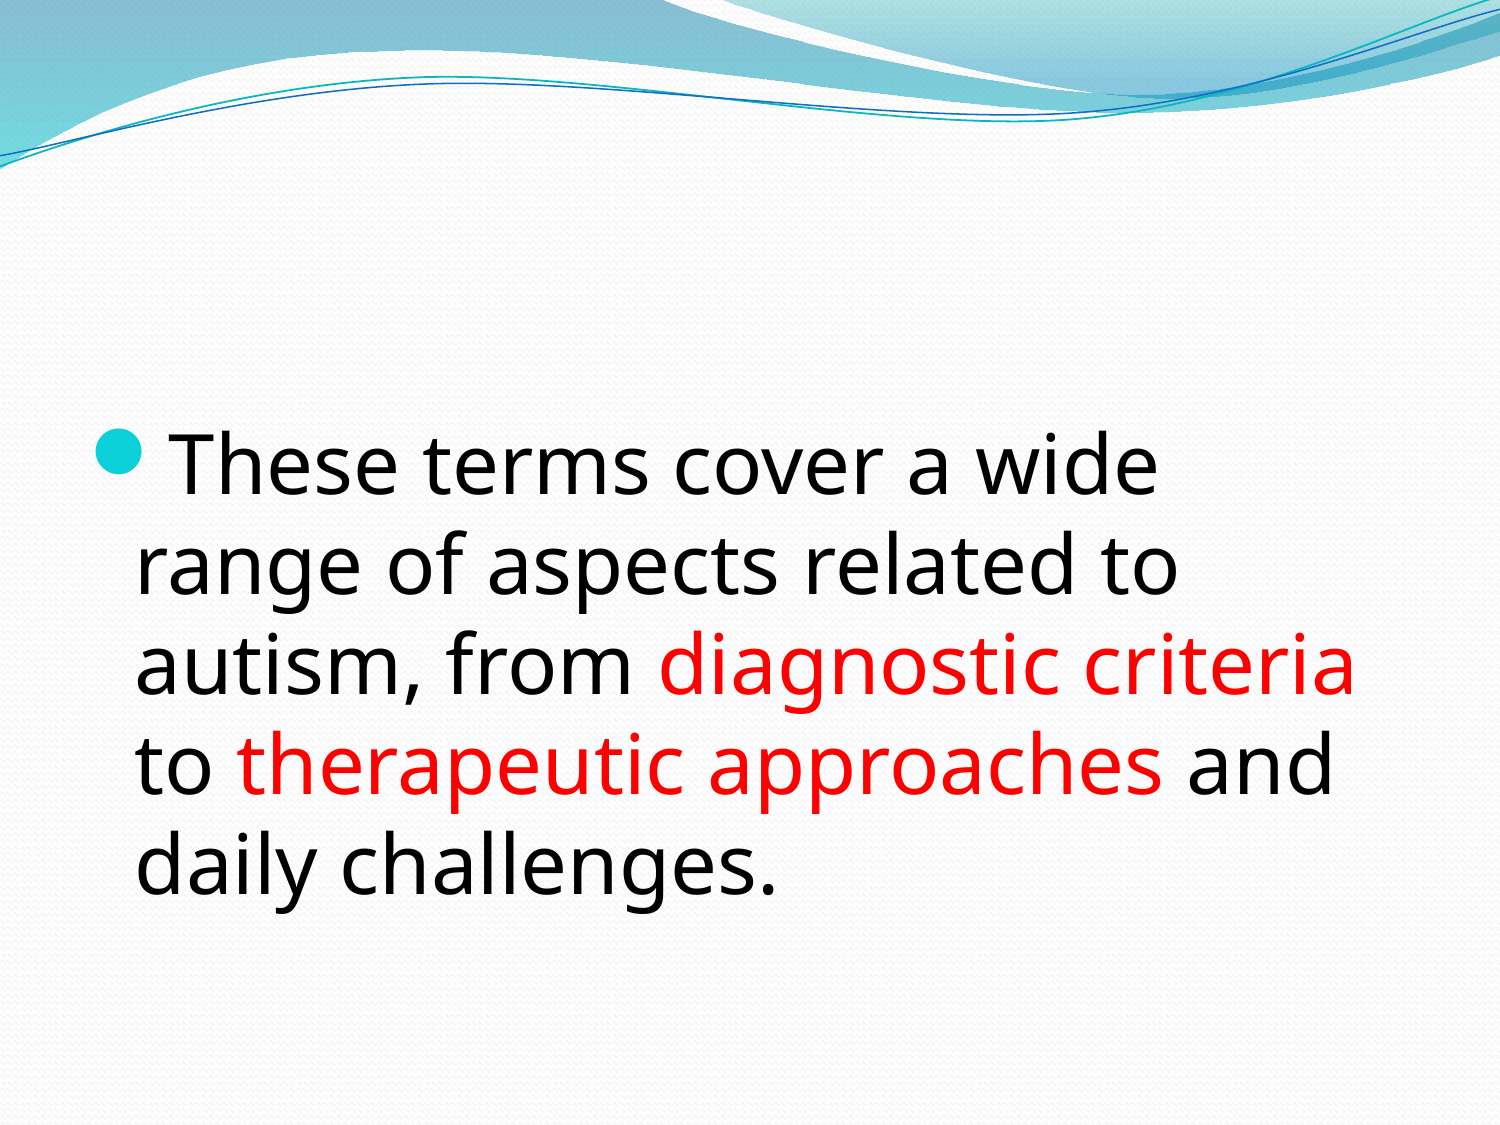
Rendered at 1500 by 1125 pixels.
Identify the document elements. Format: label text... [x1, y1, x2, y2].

list These terms cover a wide range of aspects related to autism, from diagnostic criteria to therapeutic approaches and daily challenges. [75, 317, 1425, 1038]
